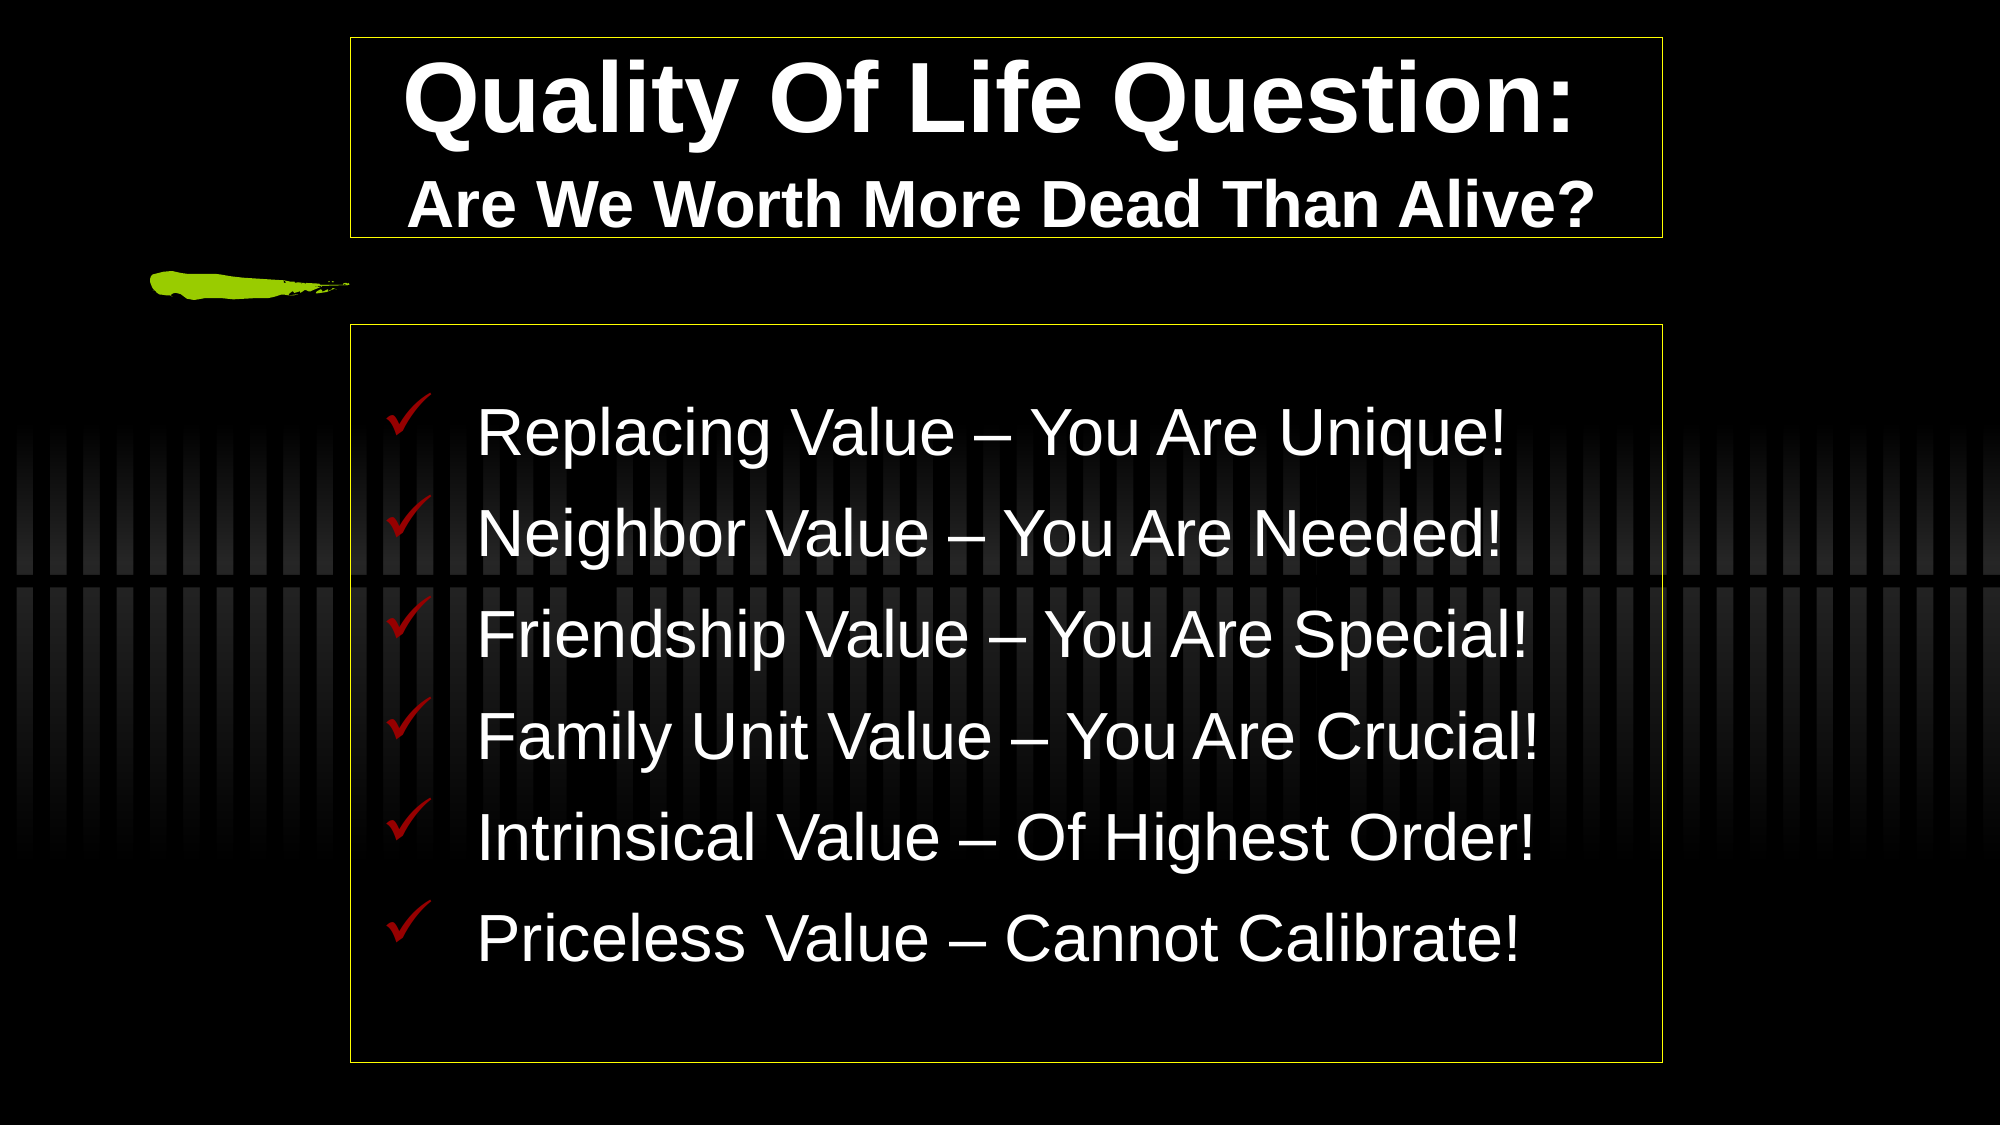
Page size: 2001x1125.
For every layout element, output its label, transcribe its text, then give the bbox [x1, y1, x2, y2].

title Quality Of Life Question: Are We Worth More Dead Than Alive? [350, 37, 1663, 238]
list Replacing Value – You Are Unique! Neighbor Value – You Are Needed! Friendship Value – You Are Special! Family Unit Value – You Are Crucial! Intrinsical Value – Of Highest Order! Priceless Value – Cannot Calibrate! [350, 324, 1663, 1063]
